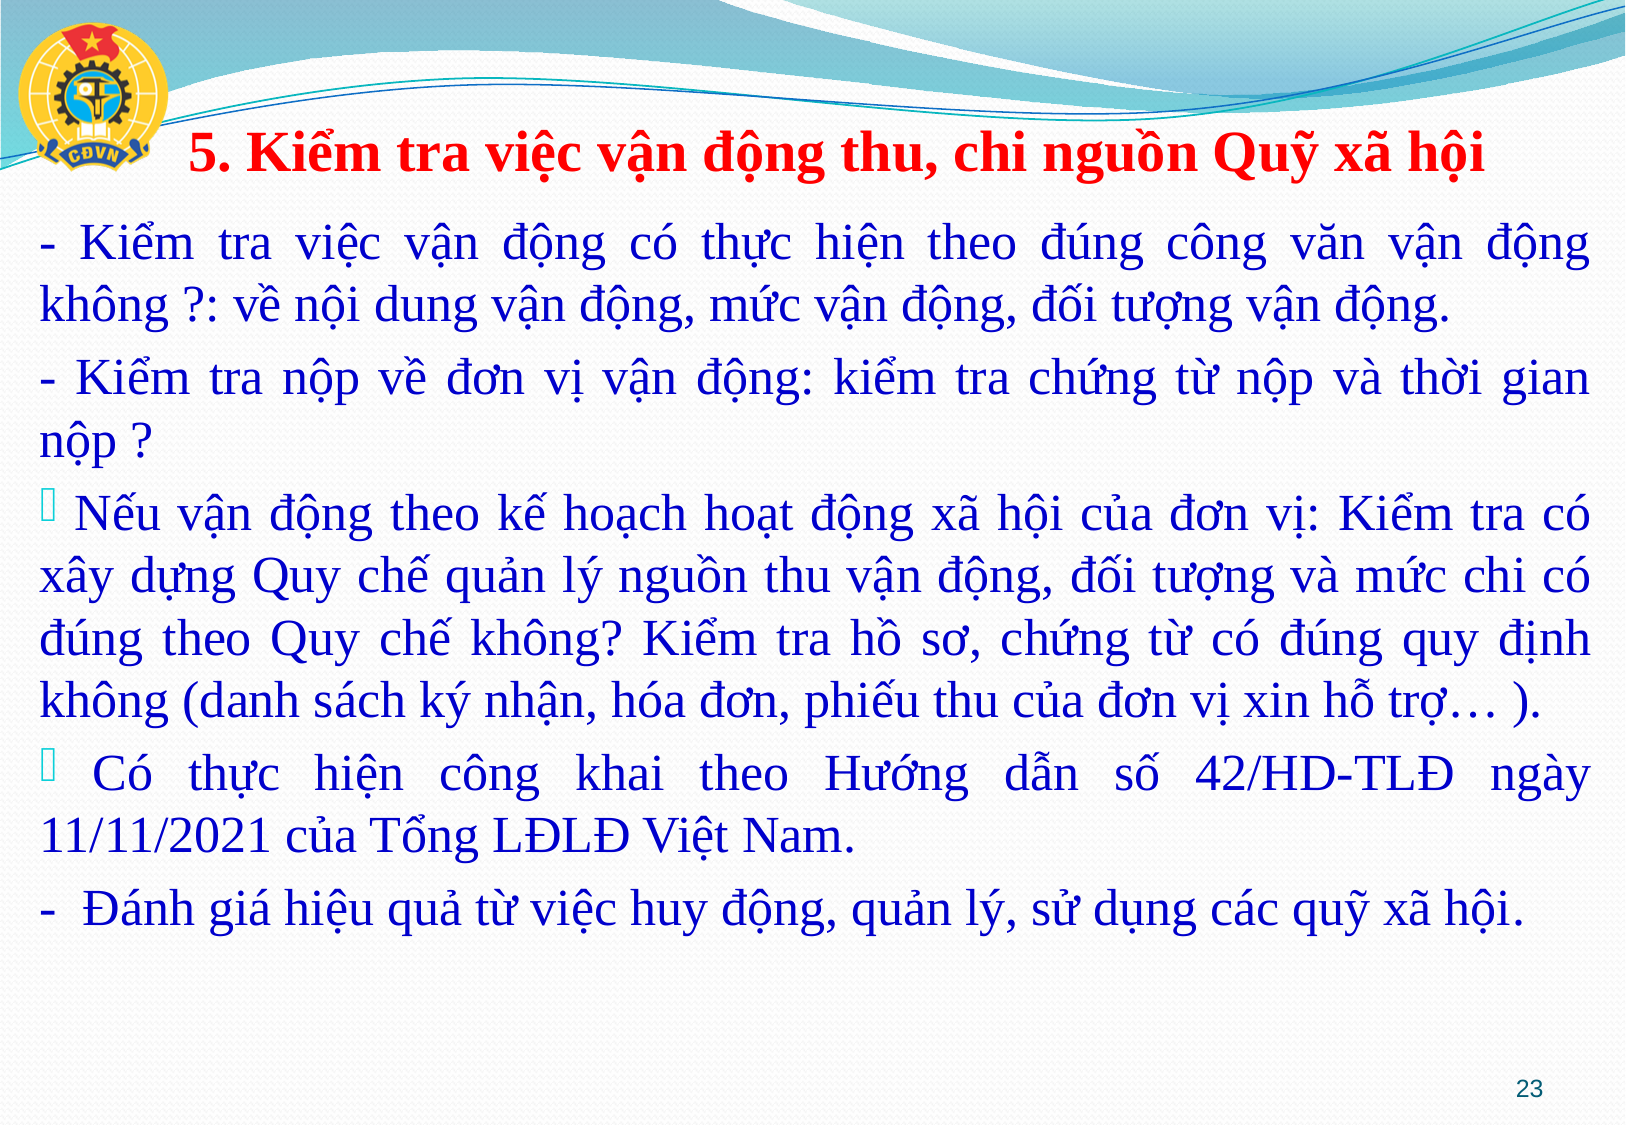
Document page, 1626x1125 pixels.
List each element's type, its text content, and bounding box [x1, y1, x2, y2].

picture [0, 2, 189, 192]
list - Kiểm tra việc vận động có thực hiện theo đúng công văn vận động không ?: về nội dung vận động, mức vận động, đối tượng vận động. - Kiểm tra nộp về đơn vị vận động: kiểm tra chứng từ nộp và thời gian nộp ? Nếu vận động theo kế hoạch hoạt động xã hội của đơn vị: Kiểm tra có xây dựng Quy chế quản lý nguồn thu vận động, đối tượng và mức chi có đúng theo Quy chế không? Kiểm tra hồ sơ, chứng từ có đúng quy định không (danh sách ký nhận, hóa đơn, phiếu thu của đơn vị xin hỗ trợ… ). Có thực hiện công khai theo Hướng dẫn số 42/HD-TLĐ ngày 11/11/2021 của Tổng LĐLĐ Việt Nam. - Đánh giá hiệu quả từ việc huy động, quản lý, sử dụng các quỹ xã hội. [24, 200, 1607, 950]
slide_number 23 [1408, 1042, 1544, 1103]
title 5. Kiểm tra việc vận động thu, chi nguồn Quỹ xã hội [194, 95, 1513, 183]
